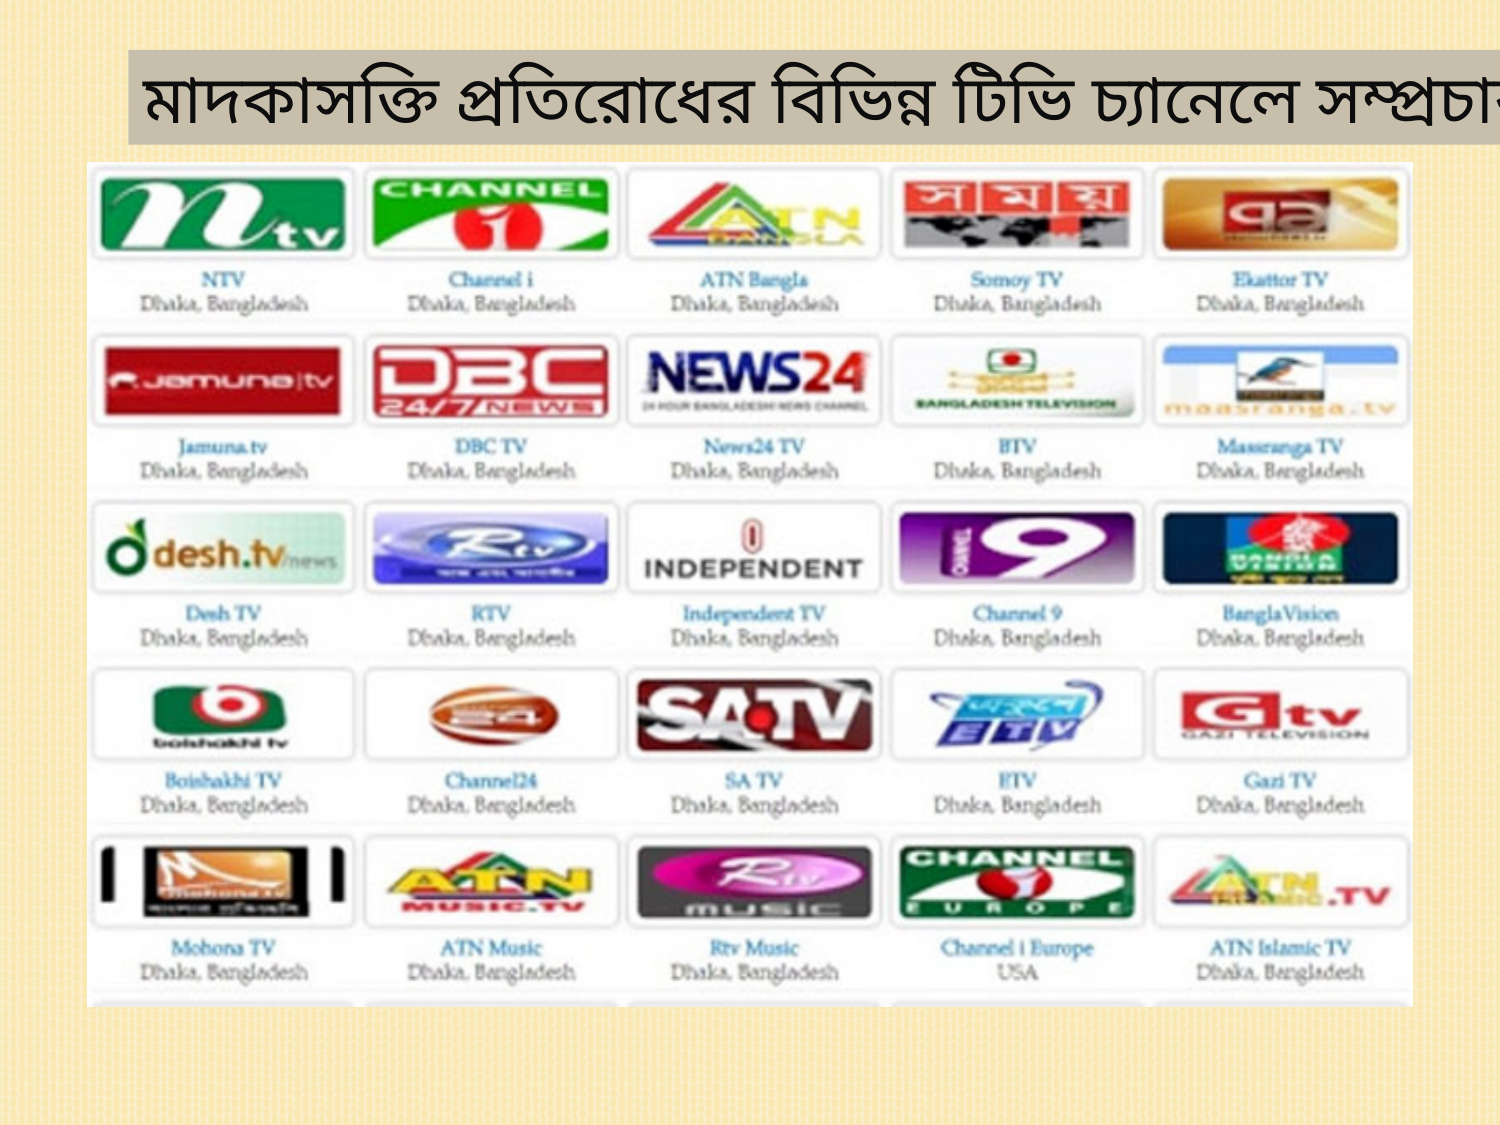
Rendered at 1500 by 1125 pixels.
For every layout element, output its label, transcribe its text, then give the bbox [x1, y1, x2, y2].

text_box মাদকাসক্তি প্রতিরোধের বিভিন্ন টিভি চ্যানেলে সম্প্রচার [128, 49, 1500, 145]
picture [87, 162, 1413, 1007]
